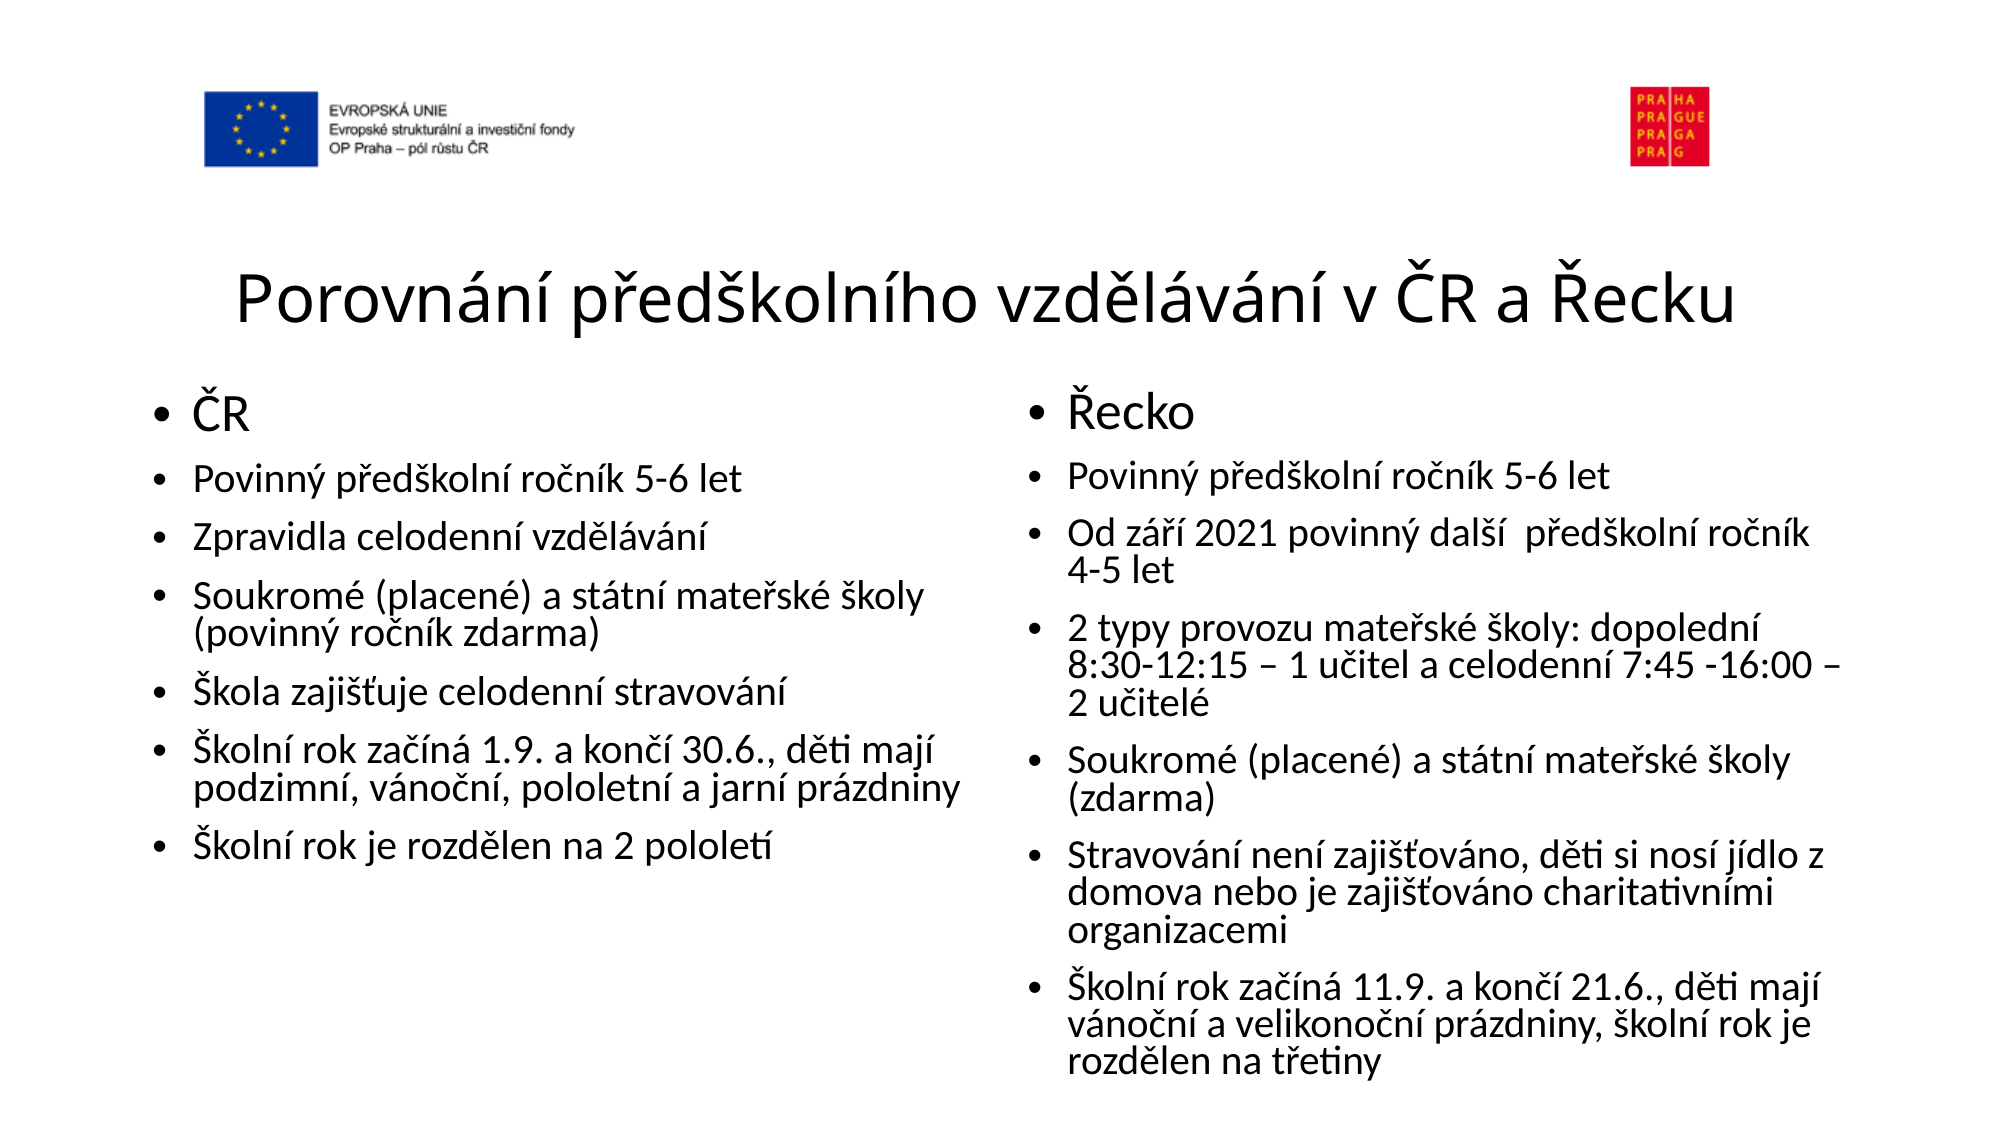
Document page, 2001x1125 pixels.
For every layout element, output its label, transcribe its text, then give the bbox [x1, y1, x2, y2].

list ČR Povinný předškolní ročník 5-6 let Zpravidla celodenní vzdělávání Soukromé (placené) a státní mateřské školy (povinný ročník zdarma) Škola zajišťuje celodenní stravování Školní rok začíná 1.9. a končí 30.6., děti mají podzimní, vánoční, pololetní a jarní prázdniny Školní rok je rozdělen na 2 pololetí [137, 385, 988, 1099]
list Řecko Povinný předškolní ročník 5-6 let Od září 2021 povinný další předškolní ročník 4-5 let 2 typy provozu mateřské školy: dopolední 8:30-12:15 – 1 učitel a celodenní 7:45 -16:00 – 2 učitelé Soukromé (placené) a státní mateřské školy (zdarma) Stravování není zajišťováno, děti si nosí jídlo z domova nebo je zajišťováno charitativními organizacemi Školní rok začíná 11.9. a končí 21.6., děti mají vánoční a velikonoční prázdniny, školní rok je rozdělen na třetiny [1012, 382, 1863, 1097]
title Porovnání předškolního vzdělávání v ČR a Řecku [125, 237, 1850, 407]
picture [0, 0, 2000, 237]
